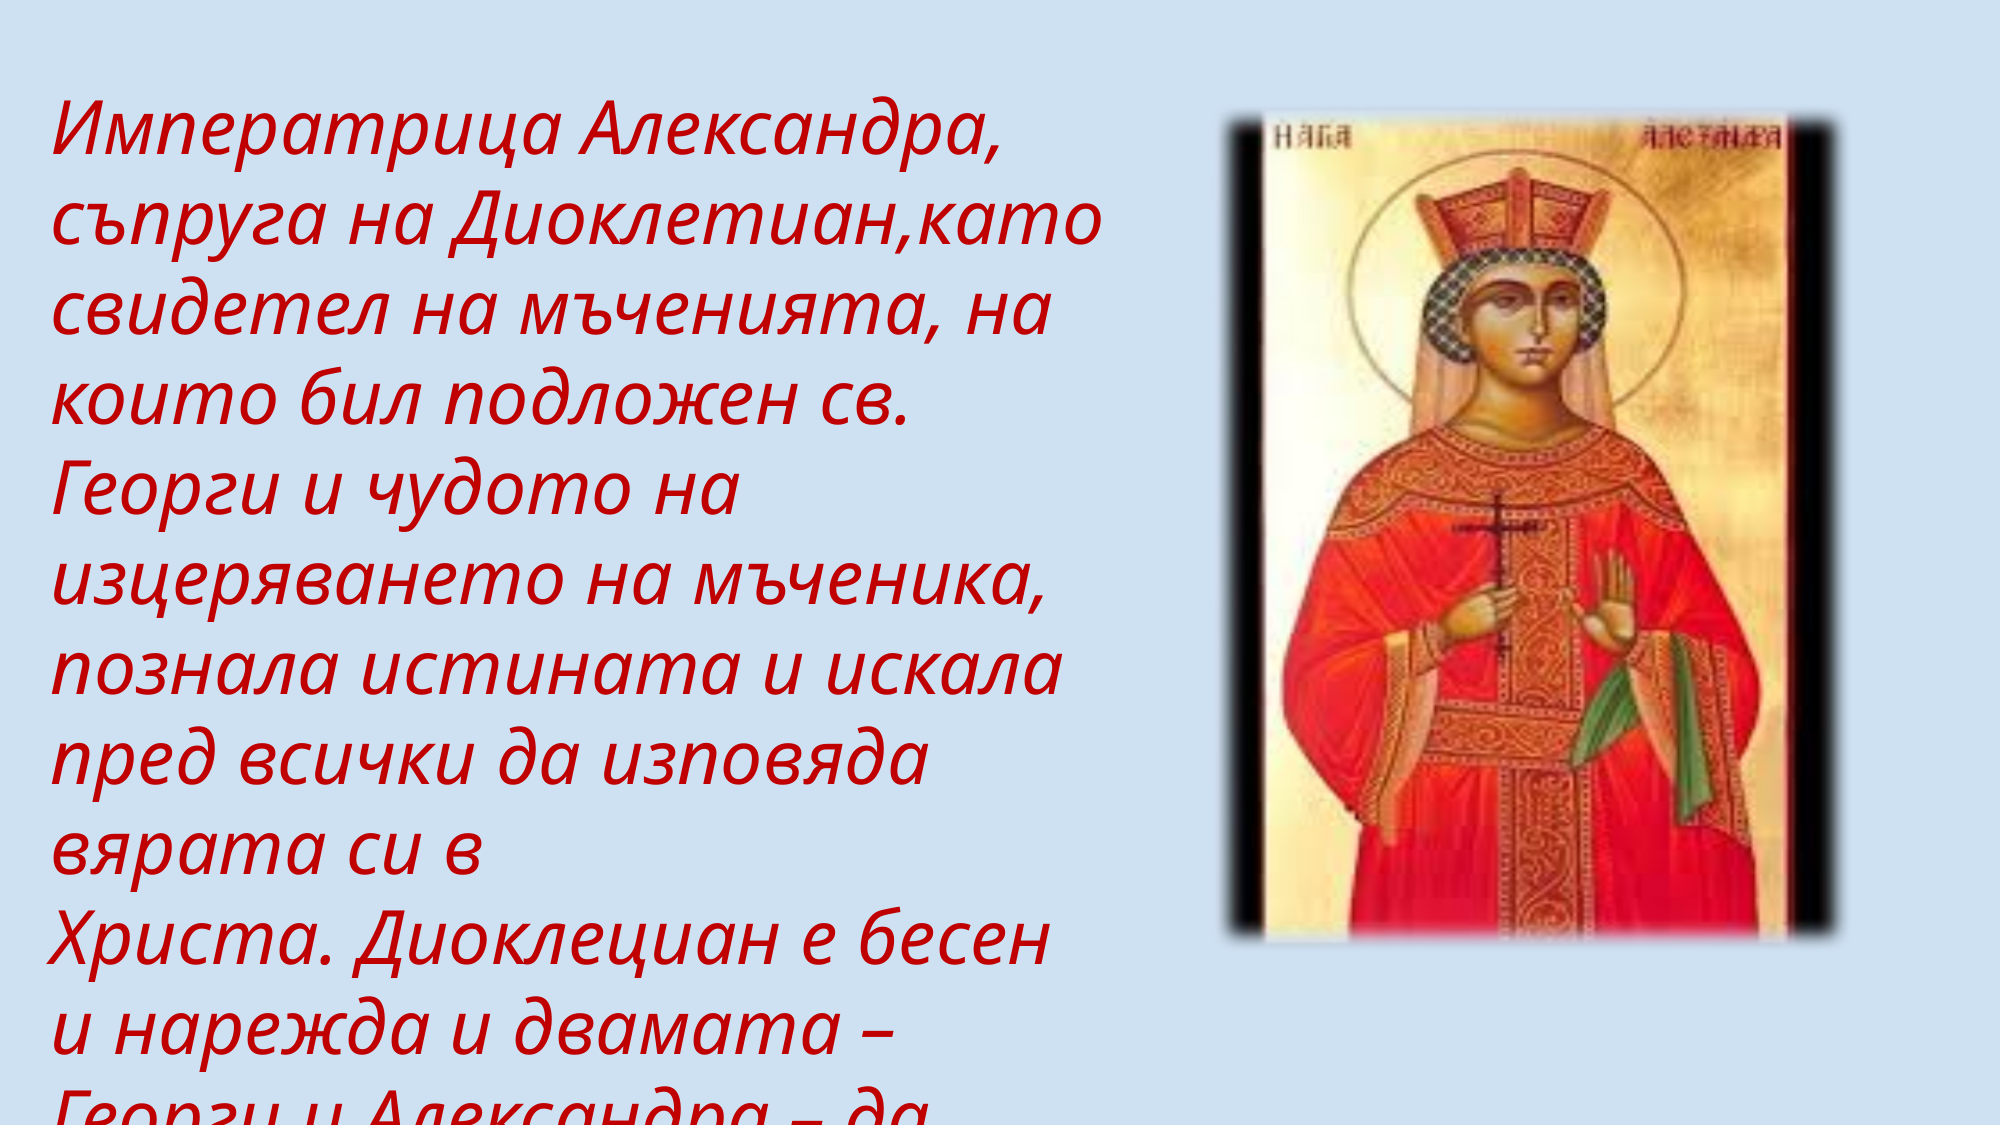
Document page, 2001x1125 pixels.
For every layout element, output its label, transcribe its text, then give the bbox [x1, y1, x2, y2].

text_box Императрица Александра, съпруга на Диоклетиан,като свидетел на мъченията, на които бил подложен св. Георги и чудото на изцеряването на мъченика, познала истината и искала пред всички да изповяда вярата си в Христа. Диоклециан е бесен и нарежда и двамата – Георги и Александра – да бъдат обезглавени. [36, 72, 1131, 1125]
picture [1212, 104, 1852, 952]
